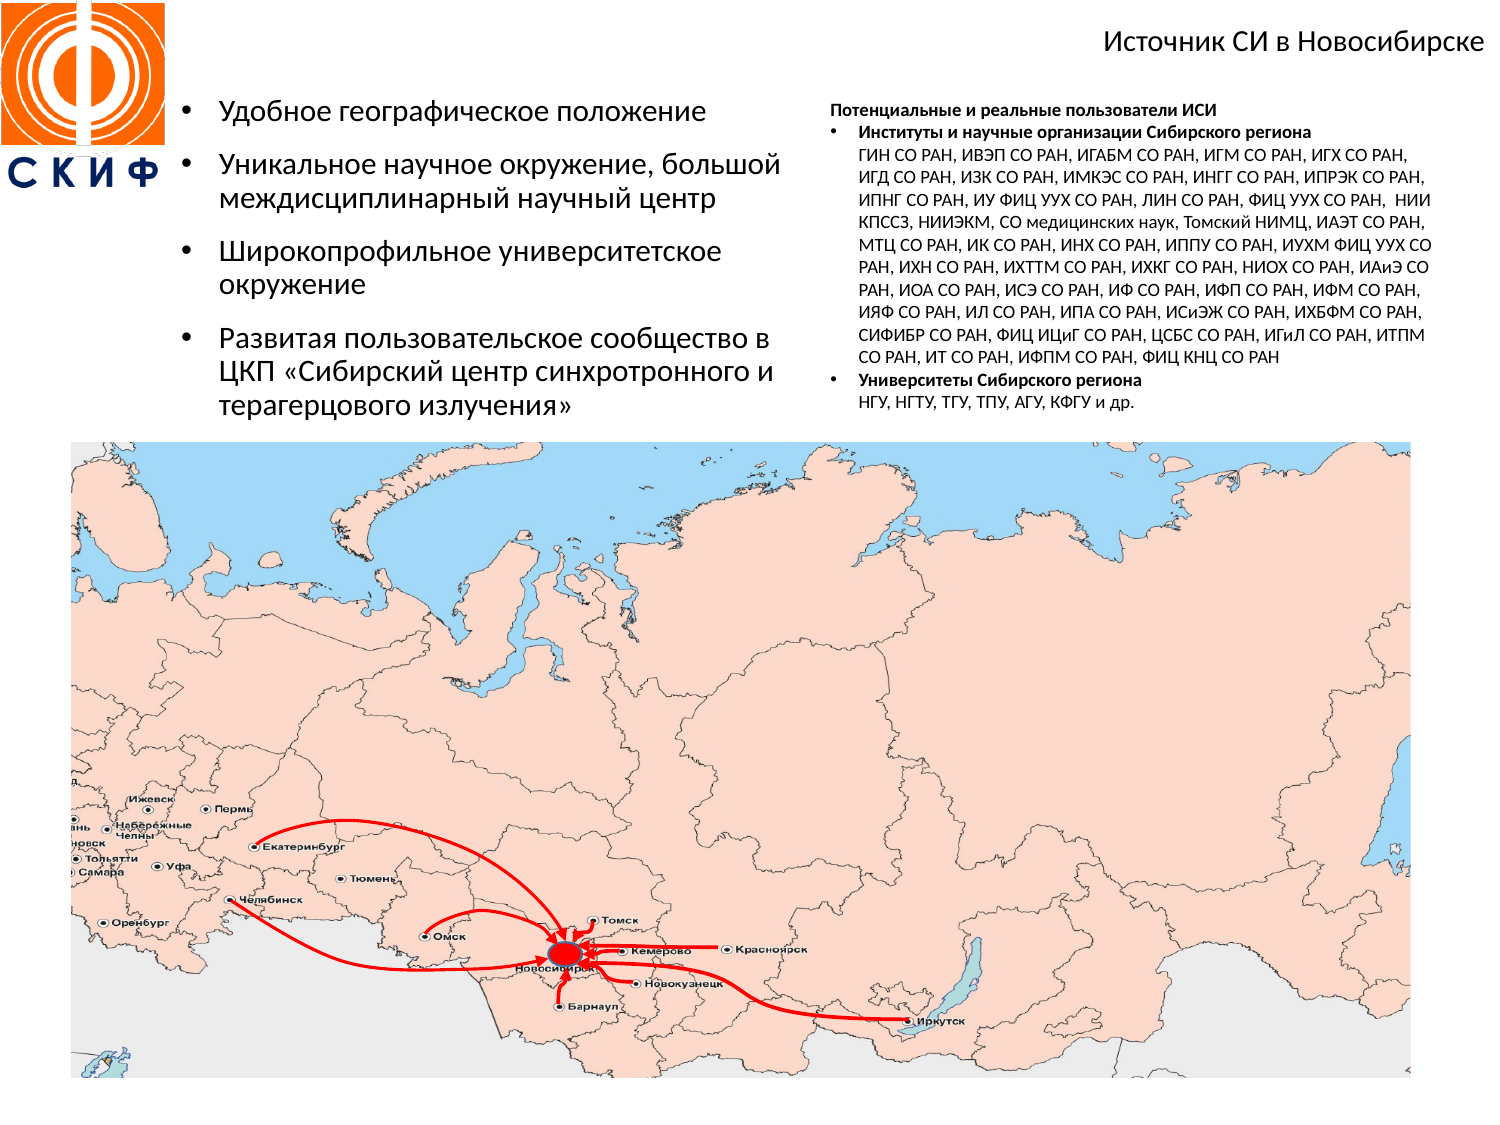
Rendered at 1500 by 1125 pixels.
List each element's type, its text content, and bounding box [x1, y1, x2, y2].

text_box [71, 441, 1411, 1078]
text_box Потенциальные и реальные пользователи ИСИ Институты и научные организации Сибирского региона ГИН СО РАН, ИВЭП СО РАН, ИГАБМ СО РАН, ИГМ СО РАН, ИГХ СО РАН, ИГД СО РАН, ИЗК СО РАН, ИМКЭС СО РАН, ИНГГ СО РАН, ИПРЭК СО РАН, ИПНГ СО РАН, ИУ ФИЦ УУХ СО РАН, ЛИН СО РАН, ФИЦ УУХ СО РАН, НИИ КПССЗ, НИИЭКМ, СО медицинских наук, Томский НИМЦ, ИАЭТ СО РАН, МТЦ СО РАН, ИК СО РАН, ИНХ СО РАН, ИППУ СО РАН, ИУХМ ФИЦ УУХ СО РАН, ИХН СО РАН, ИХТТМ СО РАН, ИХКГ СО РАН, НИОХ СО РАН, ИАиЭ СО РАН, ИОА СО РАН, ИСЭ СО РАН, ИФ СО РАН, ИФП СО РАН, ИФМ СО РАН, ИЯФ СО РАН, ИЛ СО РАН, ИПА СО РАН, ИСиЭЖ СО РАН, ИХБФМ СО РАН, СИФИБР СО РАН, ФИЦ ИЦиГ СО РАН, ЦСБС СО РАН, ИГиЛ СО РАН, ИТПМ СО РАН, ИТ СО РАН, ИФПМ СО РАН, ФИЦ КНЦ СО РАН Университеты Сибирского региона НГУ, НГТУ, ТГУ, ТПУ, АГУ, КФГУ и др. [815, 90, 1457, 420]
picture [0, 0, 166, 192]
title Источник СИ в Новосибирске [296, 17, 1500, 66]
list Удобное географическое положение Уникальное научное окружение, большой междисциплинарный научный центр Широкопрофильное университетское окружение Развитая пользовательское сообщество в ЦКП «Сибирский центр синхротронного и терагерцового излучения» [165, 86, 804, 434]
